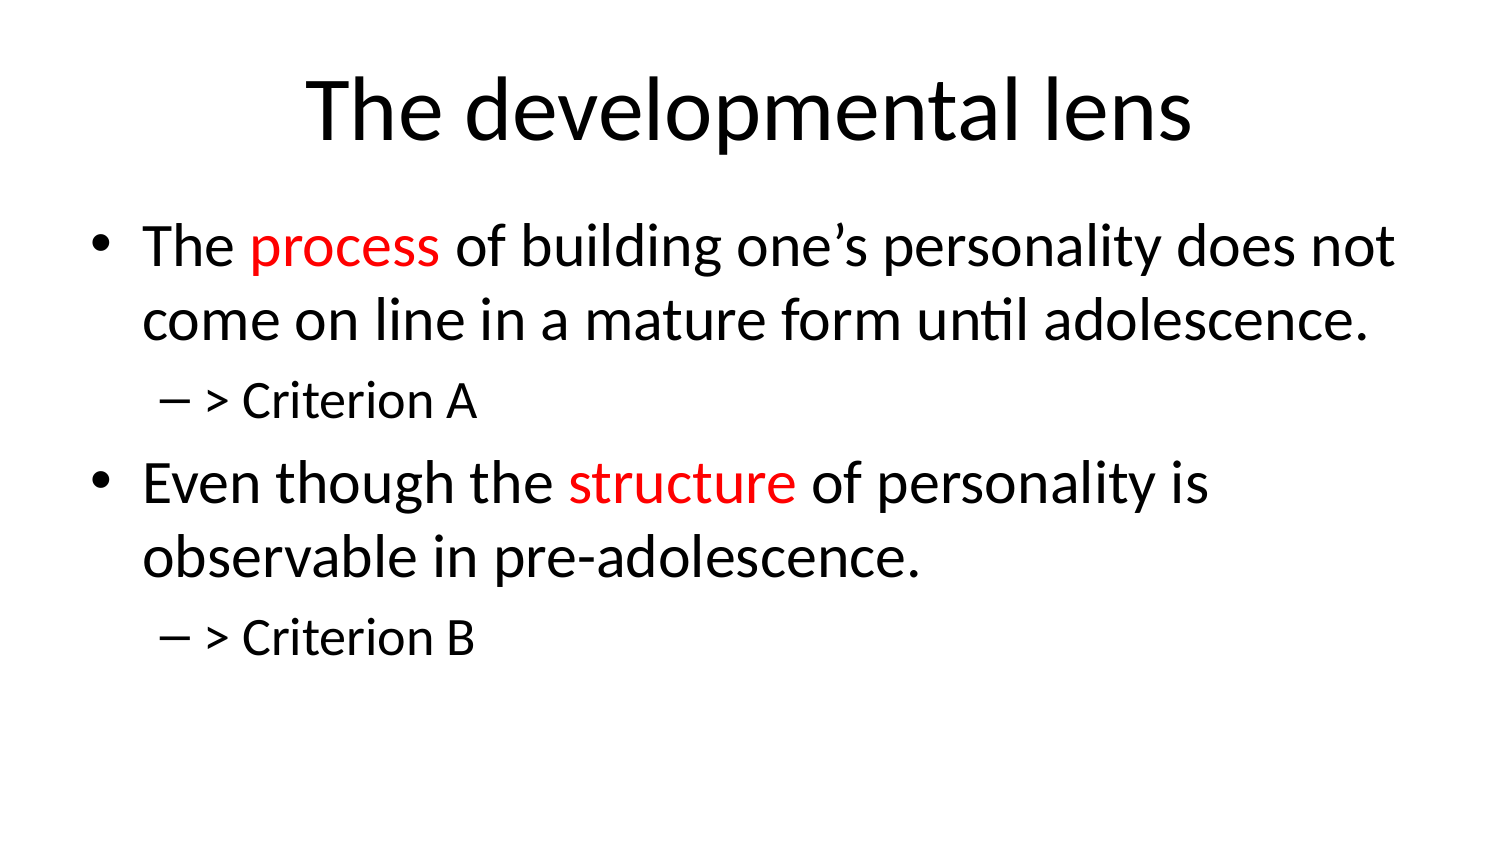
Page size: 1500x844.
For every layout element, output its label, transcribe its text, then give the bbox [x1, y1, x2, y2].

list The process of building one’s personality does not come on line in a mature form until adolescence. > Criterion A Even though the structure of personality is observable in pre-adolescence. > Criterion B [75, 196, 1425, 754]
title The developmental lens [75, 33, 1425, 175]
